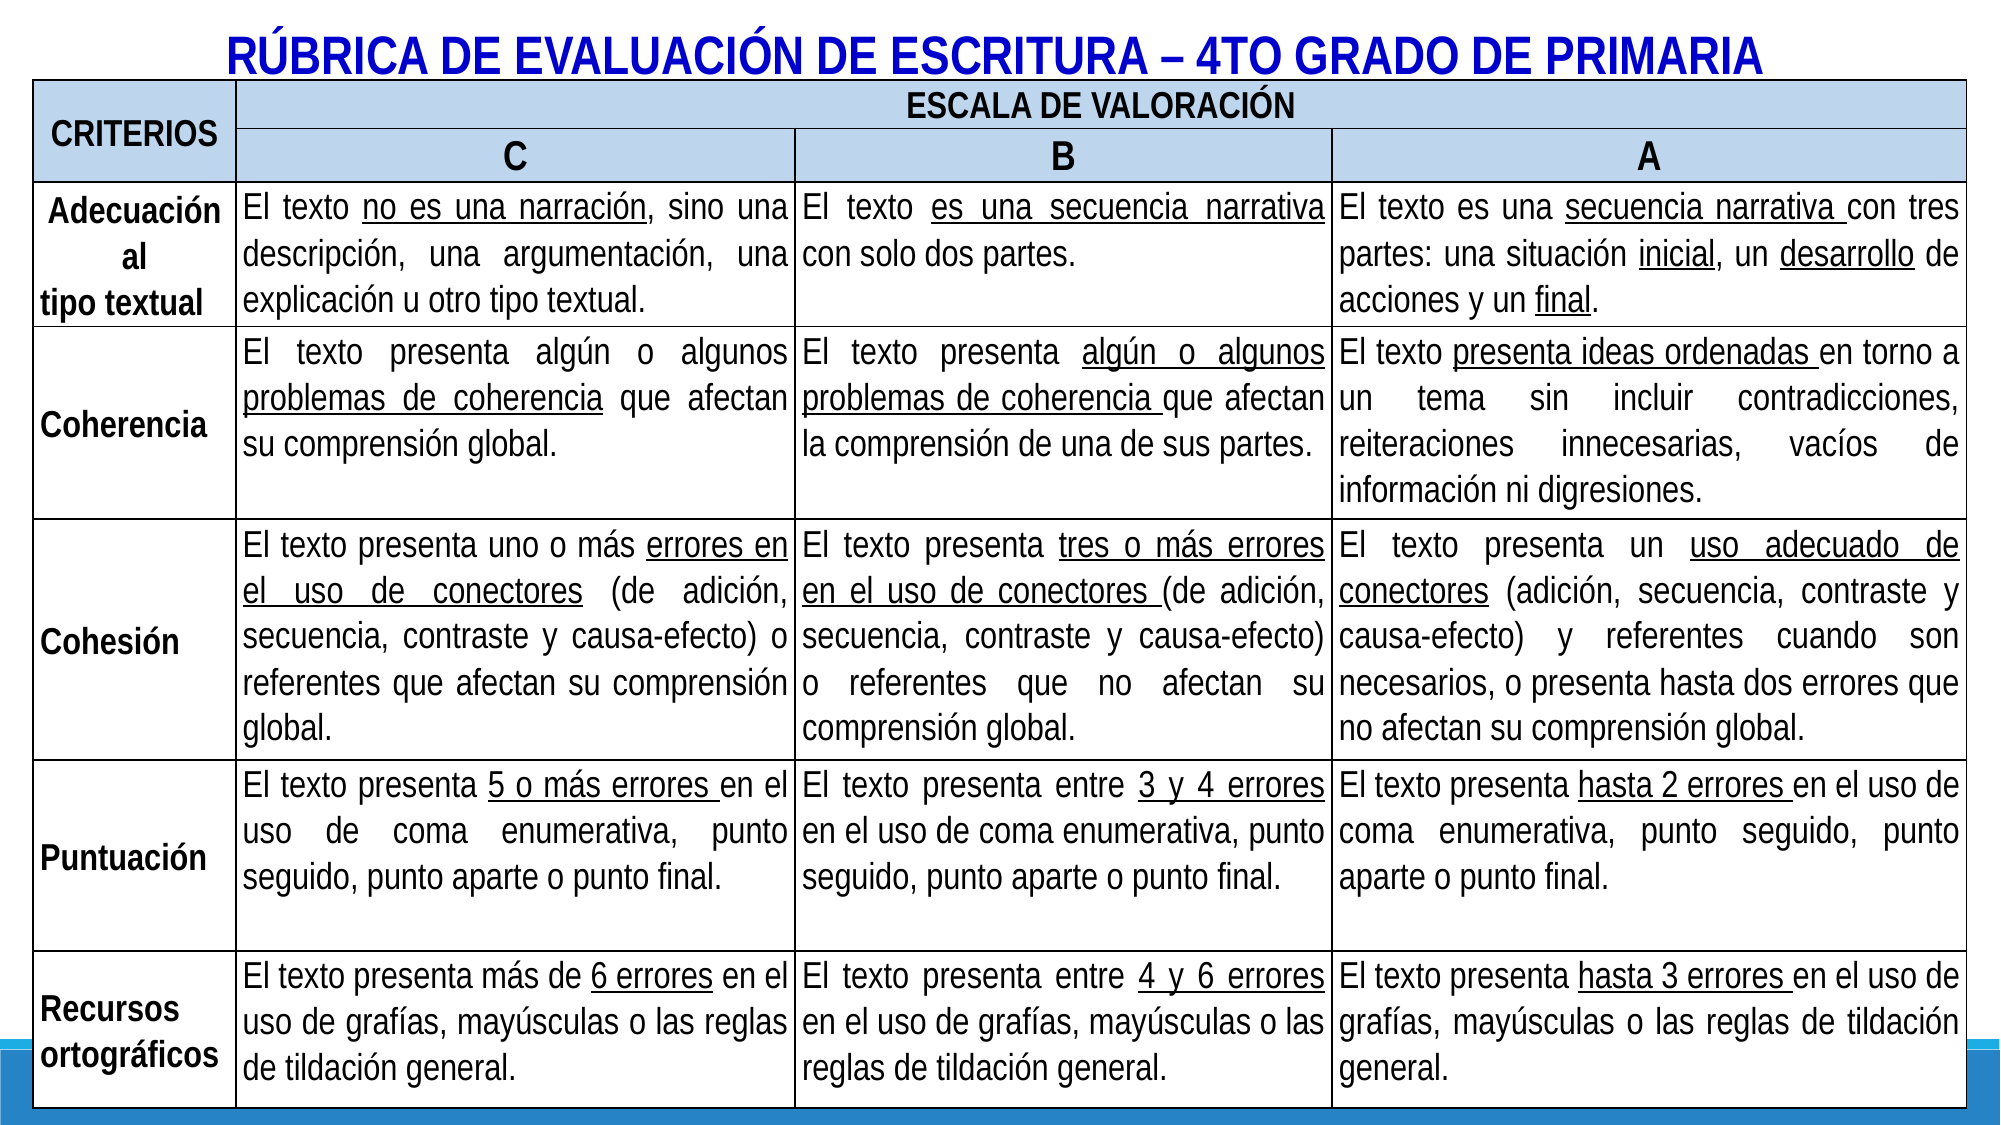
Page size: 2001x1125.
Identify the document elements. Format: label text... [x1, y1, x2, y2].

table_header ESCALA DE VALORACIÓN [237, 81, 1966, 128]
table_cell El texto presenta entre 4 y 6 errores en el uso de grafías, mayúsculas o las reglas de tildación general. [796, 952, 1331, 1107]
table_cell El texto presenta uno o más errores en el uso de conectores (de adición, secuencia, contraste y causa-efecto) o referentes que afectan su comprensión global. [237, 520, 794, 759]
table_cell El texto presenta más de 6 errores en el uso de grafías, mayúsculas o las reglas de tildación general. [237, 952, 794, 1107]
table_header CRITERIOS [34, 81, 235, 181]
table_cell El texto presenta hasta 2 errores en el uso de coma enumerativa, punto seguido, punto aparte o punto final. [1333, 761, 1966, 950]
table_cell El texto es una secuencia narrativa con tres partes: una situación inicial, un desarrollo de acciones y un final. [1333, 183, 1966, 326]
table_cell El texto presenta hasta 3 errores en el uso de grafías, mayúsculas o las reglas de tildación general. [1333, 952, 1966, 1107]
table_cell C [237, 129, 794, 181]
table_cell Adecuación al tipo textual [34, 183, 235, 326]
table_cell A [1333, 129, 1966, 181]
text_box RÚBRICA DE EVALUACIÓN DE ESCRITURA – 4TO GRADO DE PRIMARIA [37, 8, 1956, 79]
table_cell Puntuación [34, 761, 235, 950]
table_cell El texto presenta ideas ordenadas en torno a un tema sin incluir contradicciones, reiteraciones innecesarias, vacíos de información ni digresiones. [1333, 327, 1966, 518]
table_cell Cohesión [34, 520, 235, 759]
table_cell El texto no es una narración, sino una descripción, una argumentación, una explicación u otro tipo textual. [237, 183, 794, 326]
table_cell El texto presenta tres o más errores en el uso de conectores (de adición, secuencia, contraste y causa-efecto) o referentes que no afectan su comprensión global. [796, 520, 1331, 759]
table_cell El texto presenta entre 3 y 4 errores en el uso de coma enumerativa, punto seguido, punto aparte o punto final. [796, 761, 1331, 950]
table_cell B [796, 129, 1331, 181]
table_cell El texto presenta un uso adecuado de conectores (adición, secuencia, contraste y causa-efecto) y referentes cuando son necesarios, o presenta hasta dos errores que no afectan su comprensión global. [1333, 520, 1966, 759]
table_cell El texto es una secuencia narrativa con solo dos partes. [796, 183, 1331, 326]
table_cell El texto presenta algún o algunos problemas de coherencia que afectan la comprensión de una de sus partes. [796, 327, 1331, 518]
table_cell Coherencia [34, 327, 235, 518]
table_cell Recursos ortográficos [34, 952, 235, 1107]
table_cell El texto presenta algún o algunos problemas de coherencia que afectan su comprensión global. [237, 327, 794, 518]
table_cell El texto presenta 5 o más errores en el uso de coma enumerativa, punto seguido, punto aparte o punto final. [237, 761, 794, 950]
